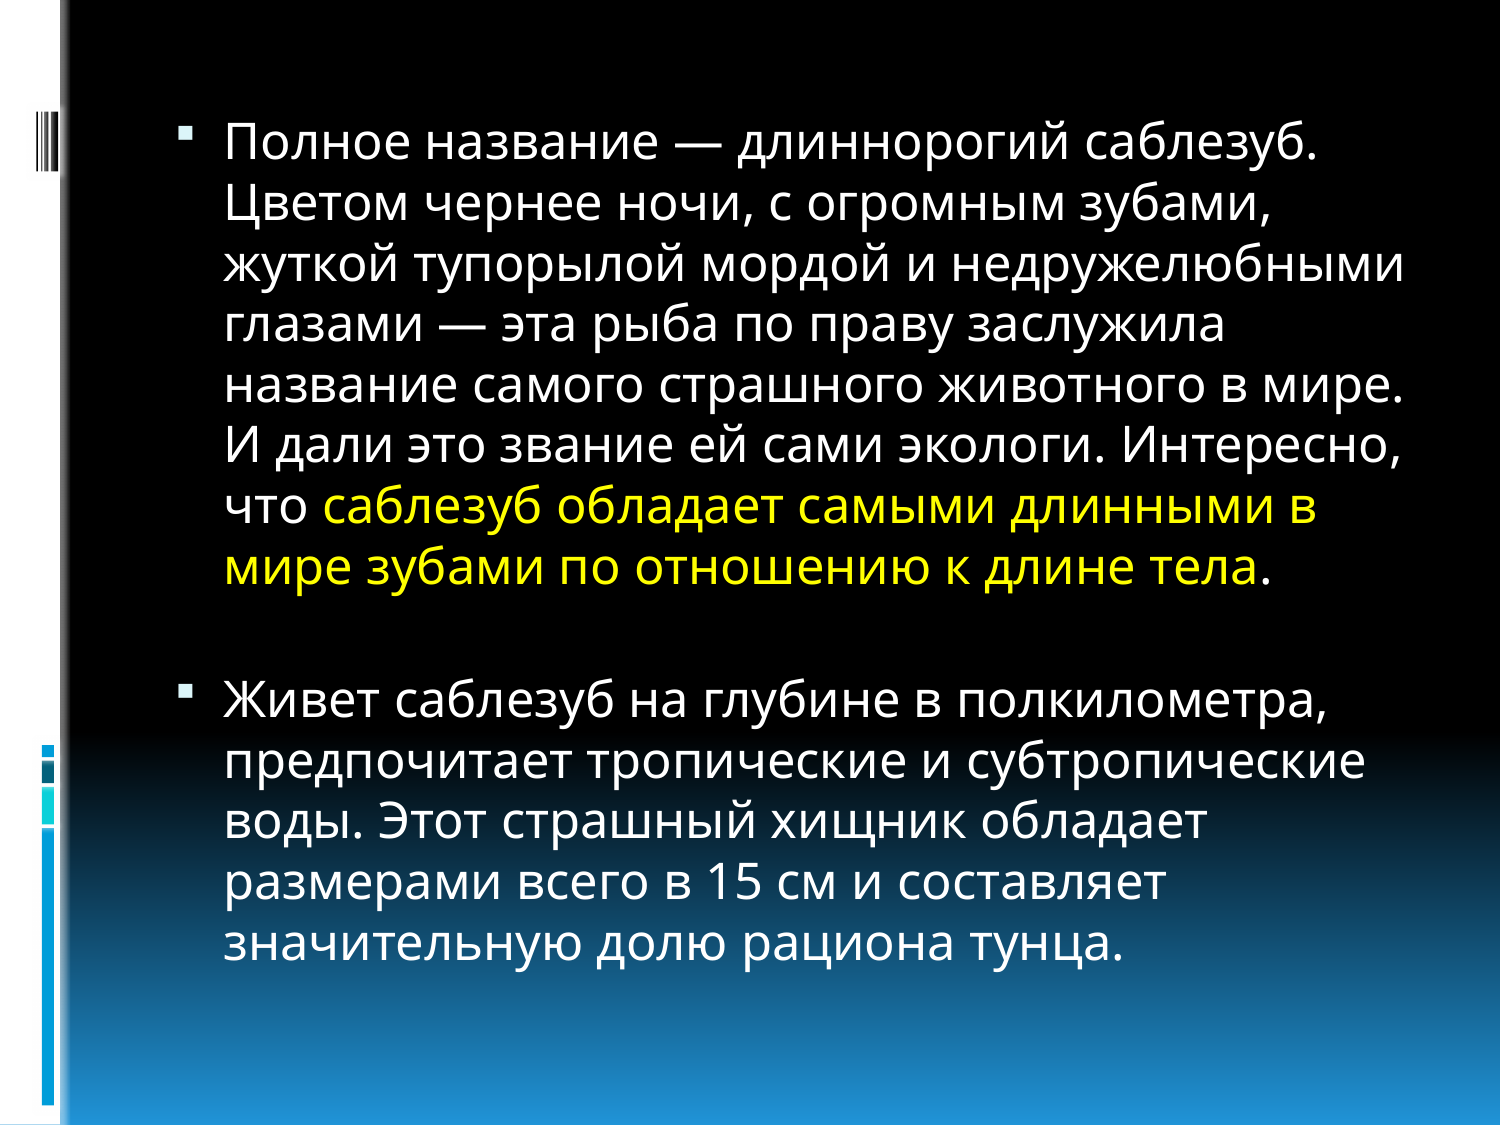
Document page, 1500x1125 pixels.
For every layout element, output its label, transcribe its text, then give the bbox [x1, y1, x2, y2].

list Полное название — длиннорогий саблезуб. Цветом чернее ночи, с огромным зубами, жуткой тупорылой мордой и недружелюбными глазами — эта рыба по праву заслужила название самого страшного животного в мире. И дали это звание ей сами экологи. Интересно, что саблезуб обладает самыми длинными в мире зубами по отношению к длине тела. Живет саблезуб на глубине в полкилометра, предпочитает тропические и субтропические воды. Этот страшный хищник обладает размерами всего в 15 см и составляет значительную долю рациона тунца. [150, 101, 1425, 1043]
